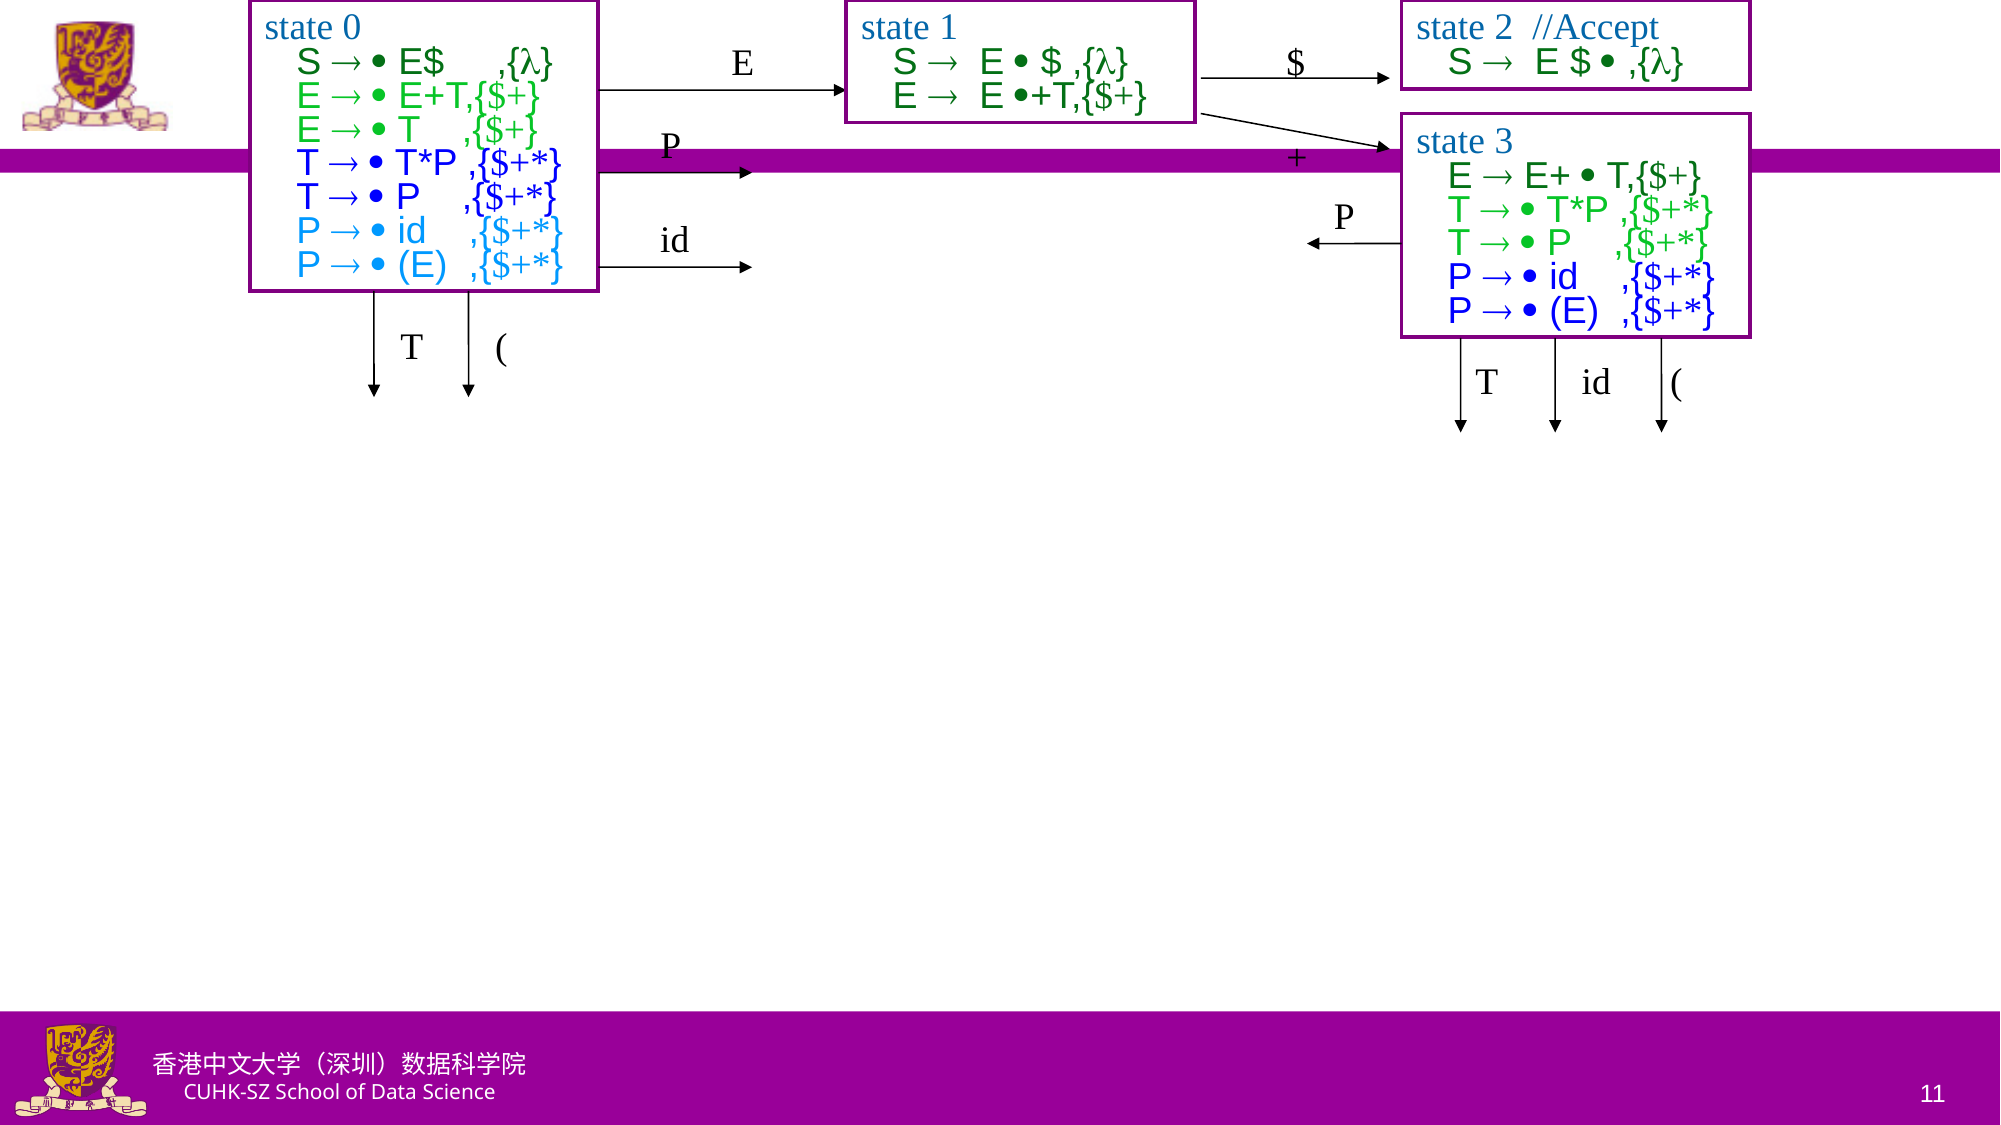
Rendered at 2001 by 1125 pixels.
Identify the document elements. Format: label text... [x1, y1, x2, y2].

text_box + [1271, 127, 1331, 186]
text_box id [645, 207, 729, 267]
text_box T [1460, 349, 1520, 410]
text_box P [1318, 184, 1379, 245]
text_box + [1271, 125, 1331, 137]
text_box T [385, 314, 445, 374]
text_box ( [1655, 349, 1750, 410]
text_box [1331, 71, 1390, 85]
picture [14, 1023, 149, 1117]
text_box P [645, 113, 705, 172]
text_box $ [1271, 30, 1331, 91]
text_box state 3 E ® E+ · T,{$+} T ® · T*P ,{$+*} T ® · P ,{$+*} P ® · id ,{$+*} P ® · (E) ,{$+*} [1401, 113, 1750, 338]
text_box [1454, 410, 1467, 433]
picture [21, 20, 173, 131]
text_box [462, 290, 475, 398]
text_box [1655, 410, 1668, 433]
text_box state 1 S ® E · $ ,{} E ® E ·+T,{$+} [846, 0, 1195, 123]
text_box [598, 261, 753, 274]
text_box [1549, 337, 1562, 433]
text_box [598, 166, 753, 179]
text_box [367, 290, 381, 398]
text_box [1307, 238, 1320, 250]
text_box id [1566, 349, 1655, 410]
text_box [1200, 113, 1390, 153]
text_box ( [480, 314, 540, 374]
slide_number 11 [1493, 1070, 1961, 1125]
text_box E [716, 30, 776, 89]
text_box [598, 83, 846, 97]
text_box state 2 //Accept S ® E $ · ,{} [1401, 0, 1750, 89]
text_box state 0 S ® · E$ ,{} E ® · E+T,{$+} E ® · T ,{$+} T ® · T*P ,{$+*} T ® · P ,{$+*} P ® · id ,{$+*} P ® · (E) ,{$+*} [249, 0, 599, 292]
